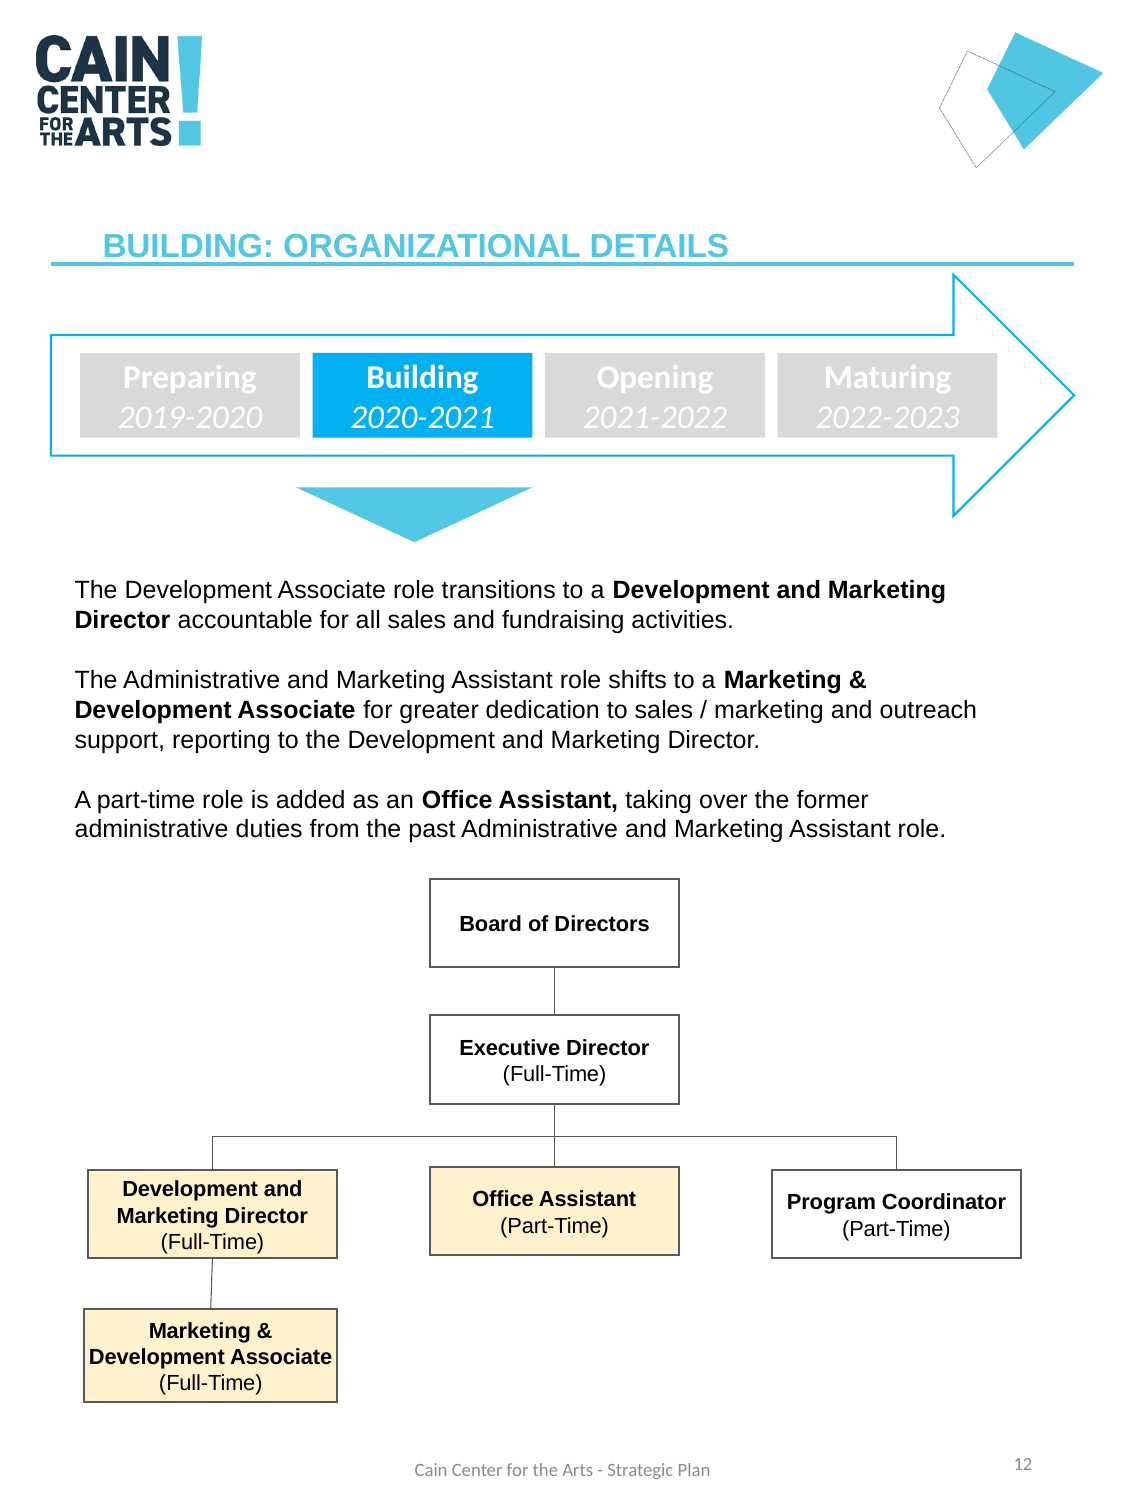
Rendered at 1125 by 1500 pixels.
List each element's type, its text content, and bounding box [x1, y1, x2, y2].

text_box BUILDING: ORGANIZATIONAL DETAILS [87, 266, 1038, 272]
text_box Opening 2021-2022 [544, 352, 766, 439]
footer Cain Center for the Arts - Strategic Plan [372, 1429, 753, 1500]
text_box [49, 272, 1076, 519]
text_box Development and Marketing Director (Full-Time) [87, 1169, 338, 1259]
text_box Executive Director (Full-Time) [429, 1014, 680, 1105]
text_box Program Coordinator (Part-Time) [771, 1169, 1022, 1259]
picture [35, 35, 202, 147]
text_box The Development Associate role transitions to a Development and Marketing Director accountable for all sales and fundraising activities. The Administrative and Marketing Assistant role shifts to a Marketing & Development Associate for greater dedication to sales / marketing and outreach support, reporting to the Development and Marketing Director. A part-time role is added as an Office Assistant, taking over the former administrative duties from the past Administrative and Marketing Assistant role. [59, 566, 1031, 881]
text_box Board of Directors [429, 878, 680, 968]
text_box Office Assistant (Part-Time) [429, 1166, 680, 1256]
text_box Building 2020-2021 [312, 352, 533, 439]
text_box Marketing & Development Associate (Full-Time) [83, 1308, 338, 1403]
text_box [692, 965, 759, 1308]
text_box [350, 965, 417, 1308]
text_box [295, 486, 534, 544]
text_box Preparing 2019-2020 [79, 352, 301, 439]
text_box Maturing 2022-2023 [777, 352, 998, 439]
text_box BUILDING: ORGANIZATIONAL DETAILS [87, 214, 1038, 262]
picture [939, 32, 1103, 168]
slide_number 12 [794, 1423, 1048, 1500]
